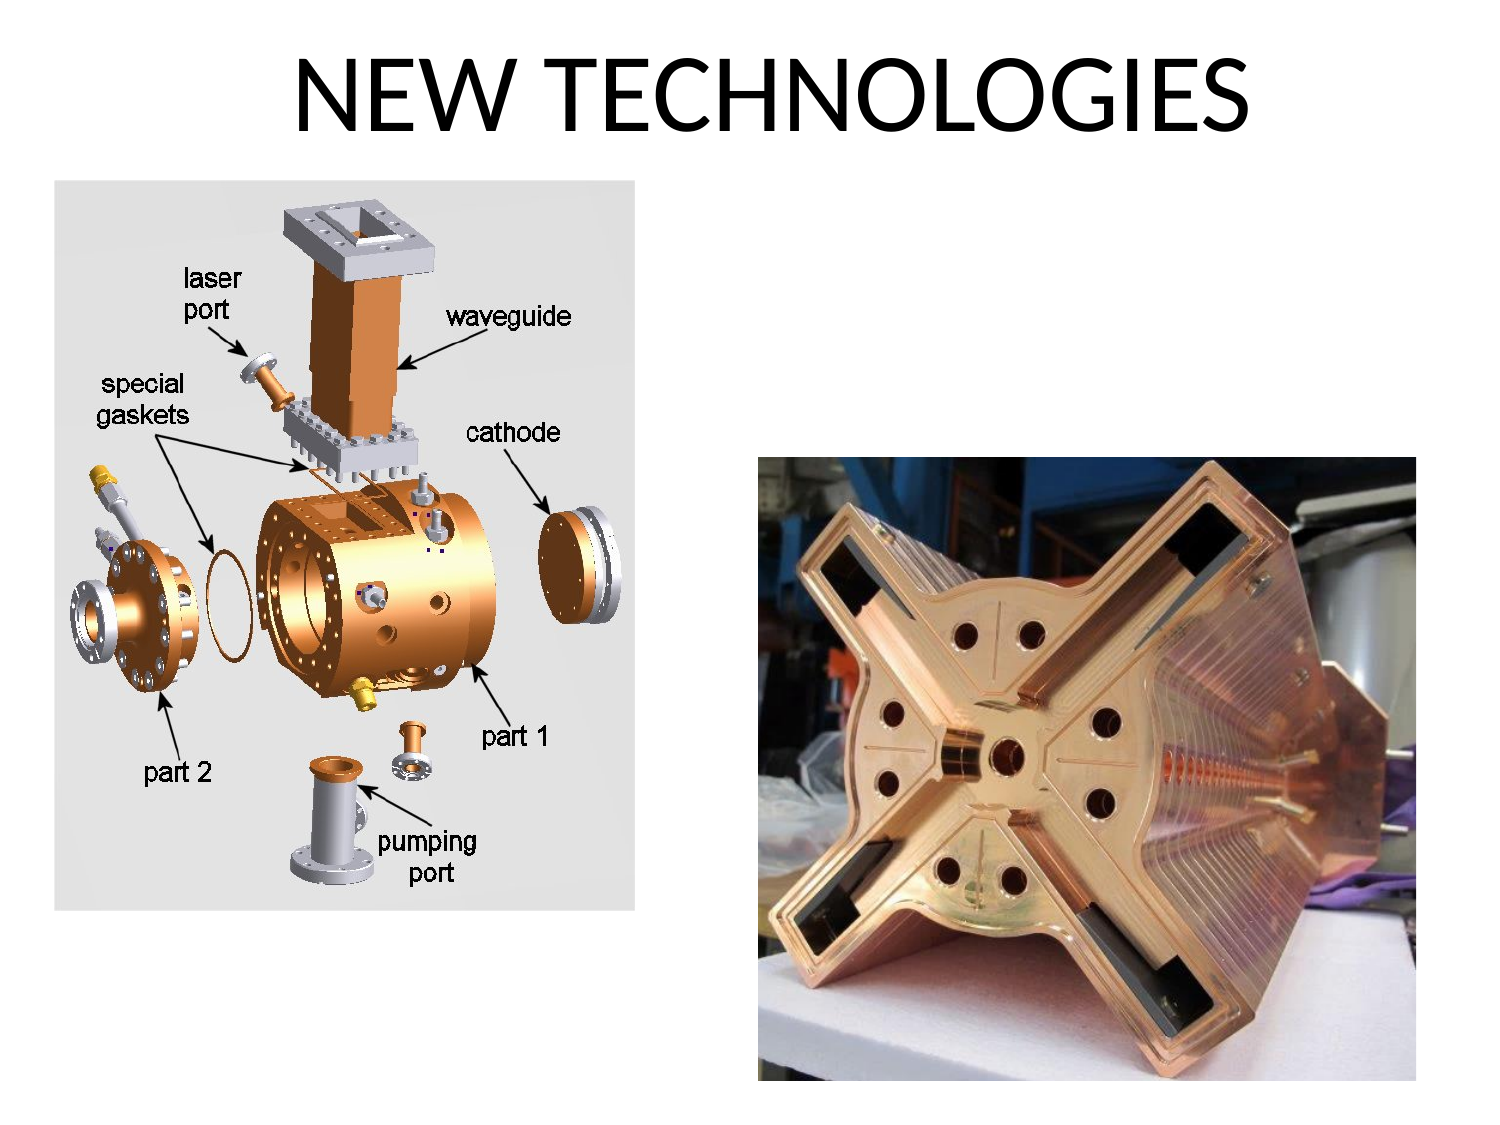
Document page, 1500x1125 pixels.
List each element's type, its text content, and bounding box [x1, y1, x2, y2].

text_box NEW TECHNOLOGIES [104, 11, 1441, 162]
picture [757, 457, 1417, 1081]
picture [54, 179, 636, 912]
